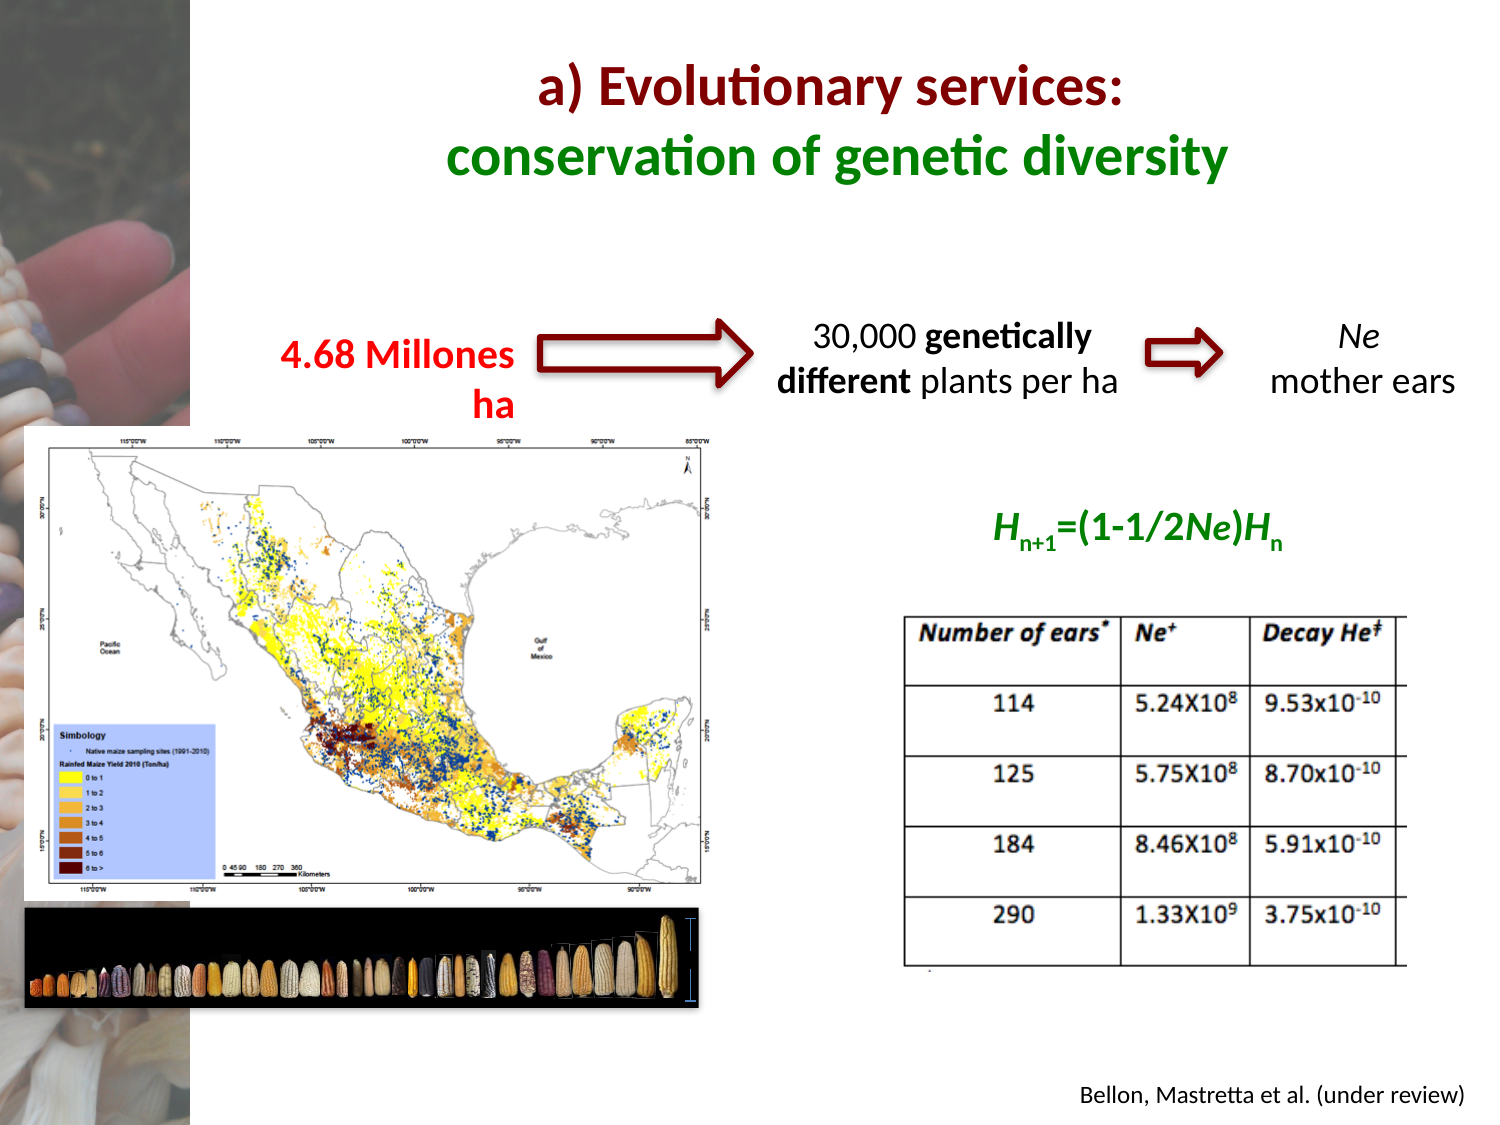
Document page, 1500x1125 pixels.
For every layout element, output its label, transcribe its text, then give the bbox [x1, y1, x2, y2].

picture [888, 602, 1408, 972]
text_box Hn+1=(1-1/2Ne)Hn [978, 491, 1348, 564]
text_box Bellon, Mastretta et al. (under review) [1064, 1070, 1487, 1116]
text_box 4.68 Millones ha [214, 319, 530, 424]
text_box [24, 907, 707, 1009]
text_box Ne mother ears [1226, 303, 1500, 409]
text_box [539, 320, 741, 387]
picture [0, 0, 722, 1125]
title a) Evolutionary services: conservation of genetic diversity [240, 23, 1435, 211]
text_box 30,000 genetically different plants per ha [741, 303, 1164, 409]
text_box [1147, 329, 1221, 376]
